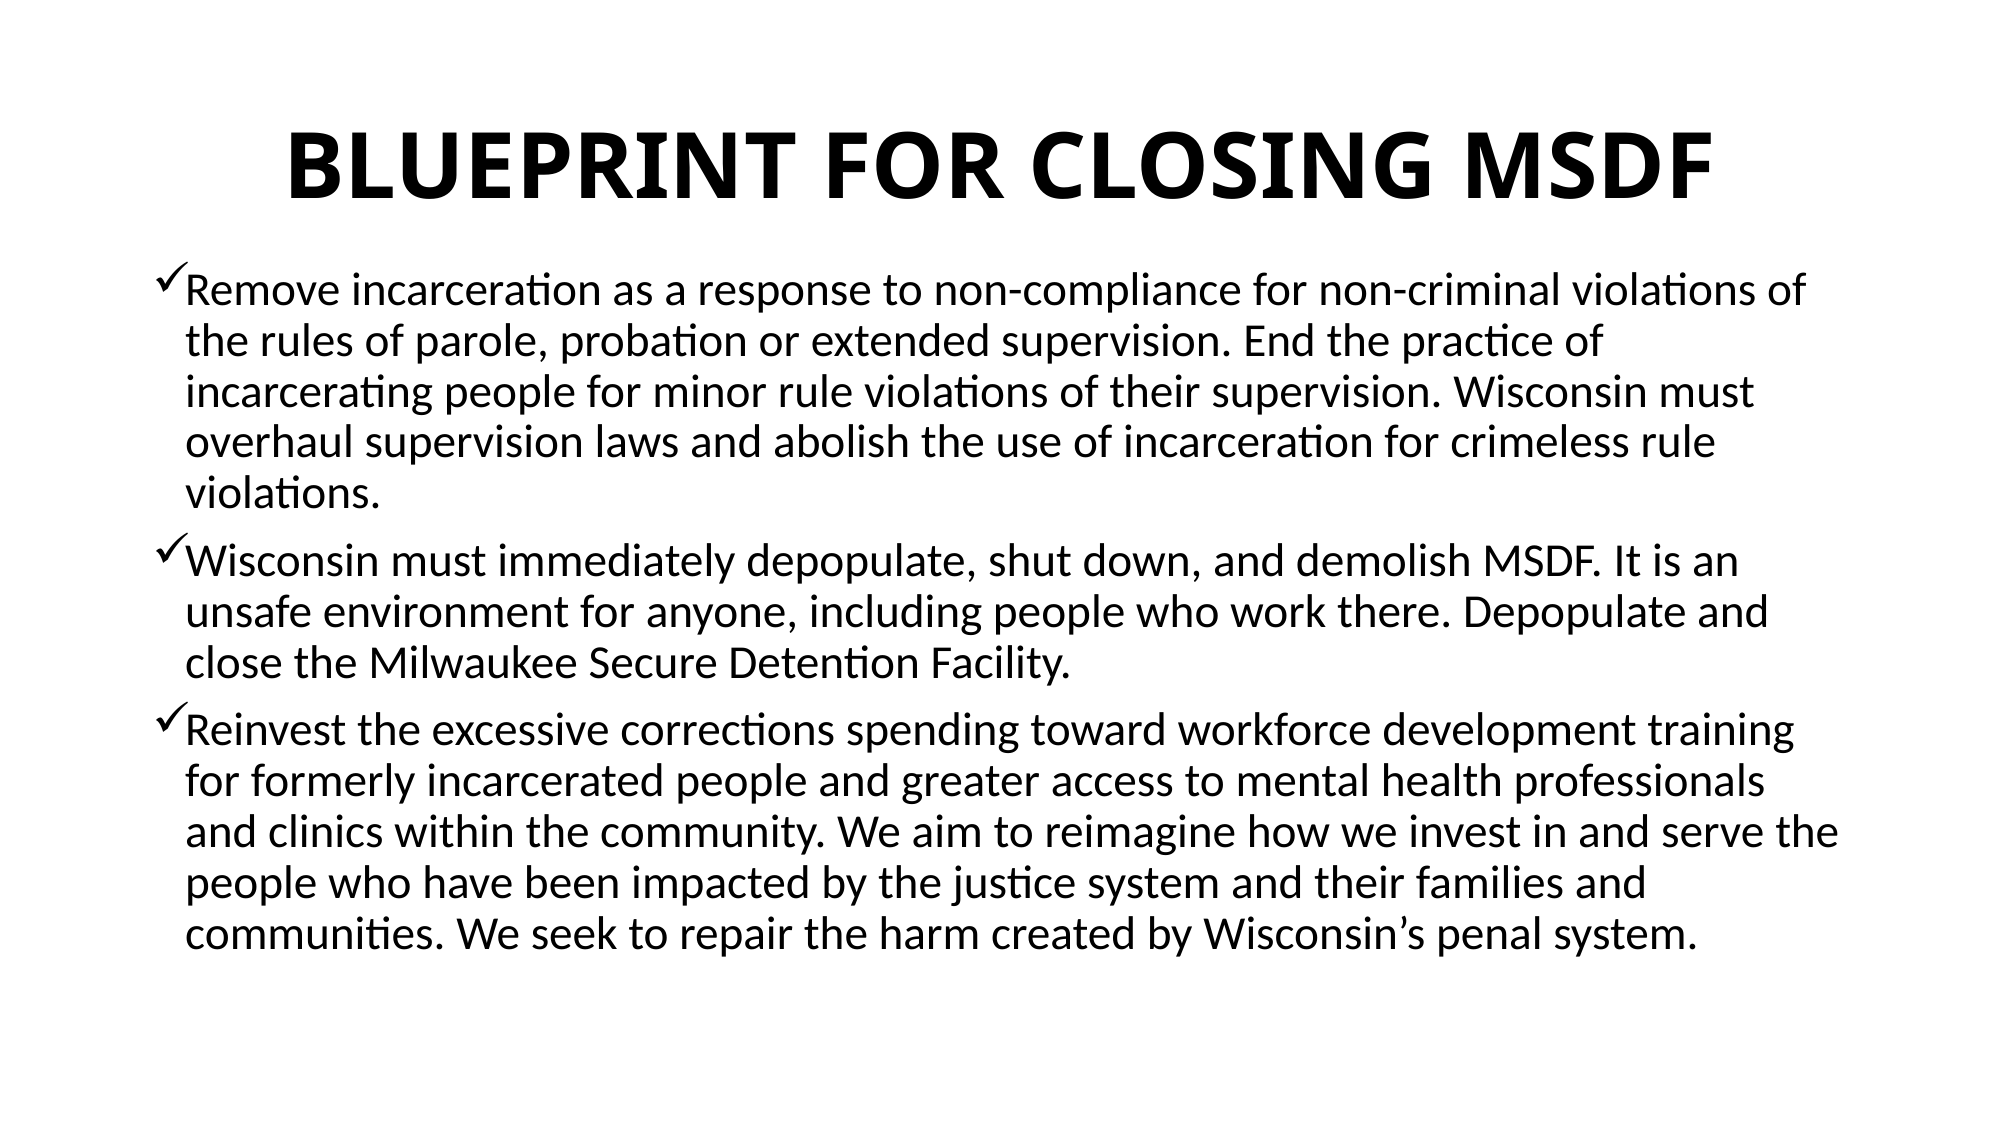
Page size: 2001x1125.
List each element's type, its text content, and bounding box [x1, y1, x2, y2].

title BLUEPRINT FOR CLOSING MSDF [137, 59, 1863, 257]
list Remove incarceration as a response to non-compliance for non-criminal violations of the rules of parole, probation or extended supervision. End the practice of incarcerating people for minor rule violations of their supervision. Wisconsin must overhaul supervision laws and abolish the use of incarceration for crimeless rule violations. Wisconsin must immediately depopulate, shut down, and demolish MSDF. It is an unsafe environment for anyone, including people who work there. Depopulate and close the Milwaukee Secure Detention Facility. Reinvest the excessive corrections spending toward workforce development training for formerly incarcerated people and greater access to mental health professionals and clinics within the community. We aim to reimagine how we invest in and serve the people who have been impacted by the justice system and their families and communities. We seek to repair the harm created by Wisconsin’s penal system. [137, 257, 1863, 971]
